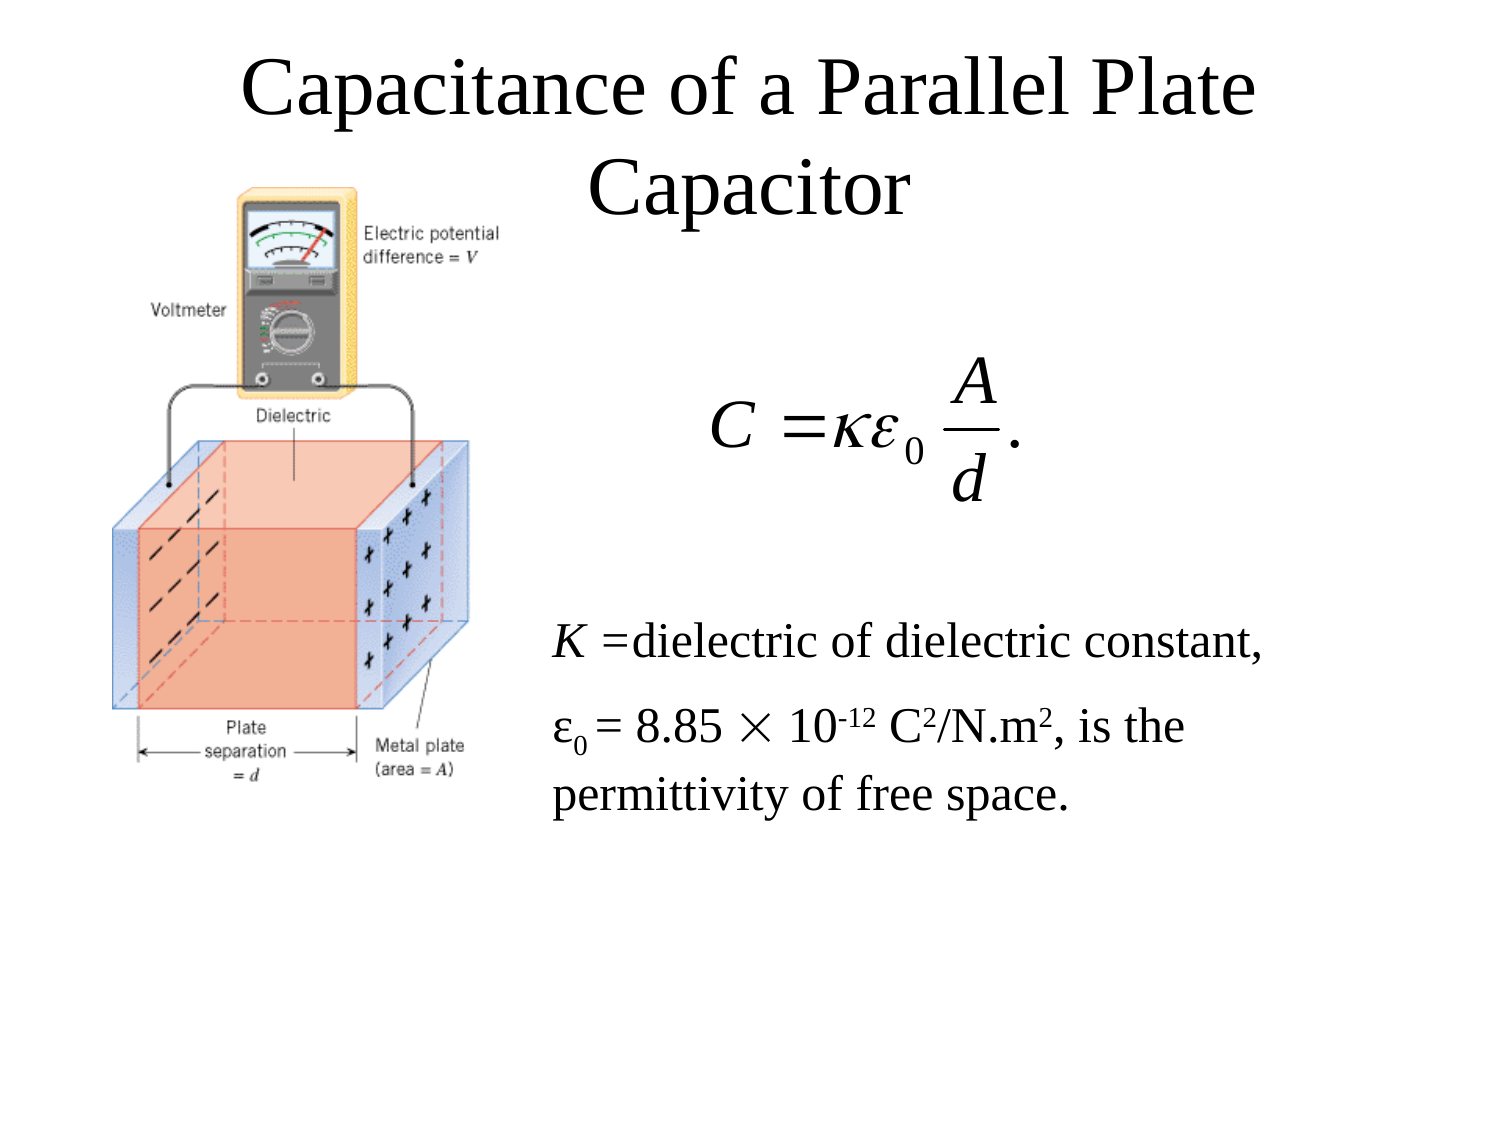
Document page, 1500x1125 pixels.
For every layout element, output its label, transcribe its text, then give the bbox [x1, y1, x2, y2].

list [112, 187, 501, 788]
title Capacitance of a Parallel Plate Capacitor [112, 37, 1388, 226]
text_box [699, 337, 1032, 517]
text_box Κ =dielectric of dielectric constant, ε0 = 8.85  10-12 C2/N.m2, is the permittivity of free space. [537, 600, 1325, 828]
